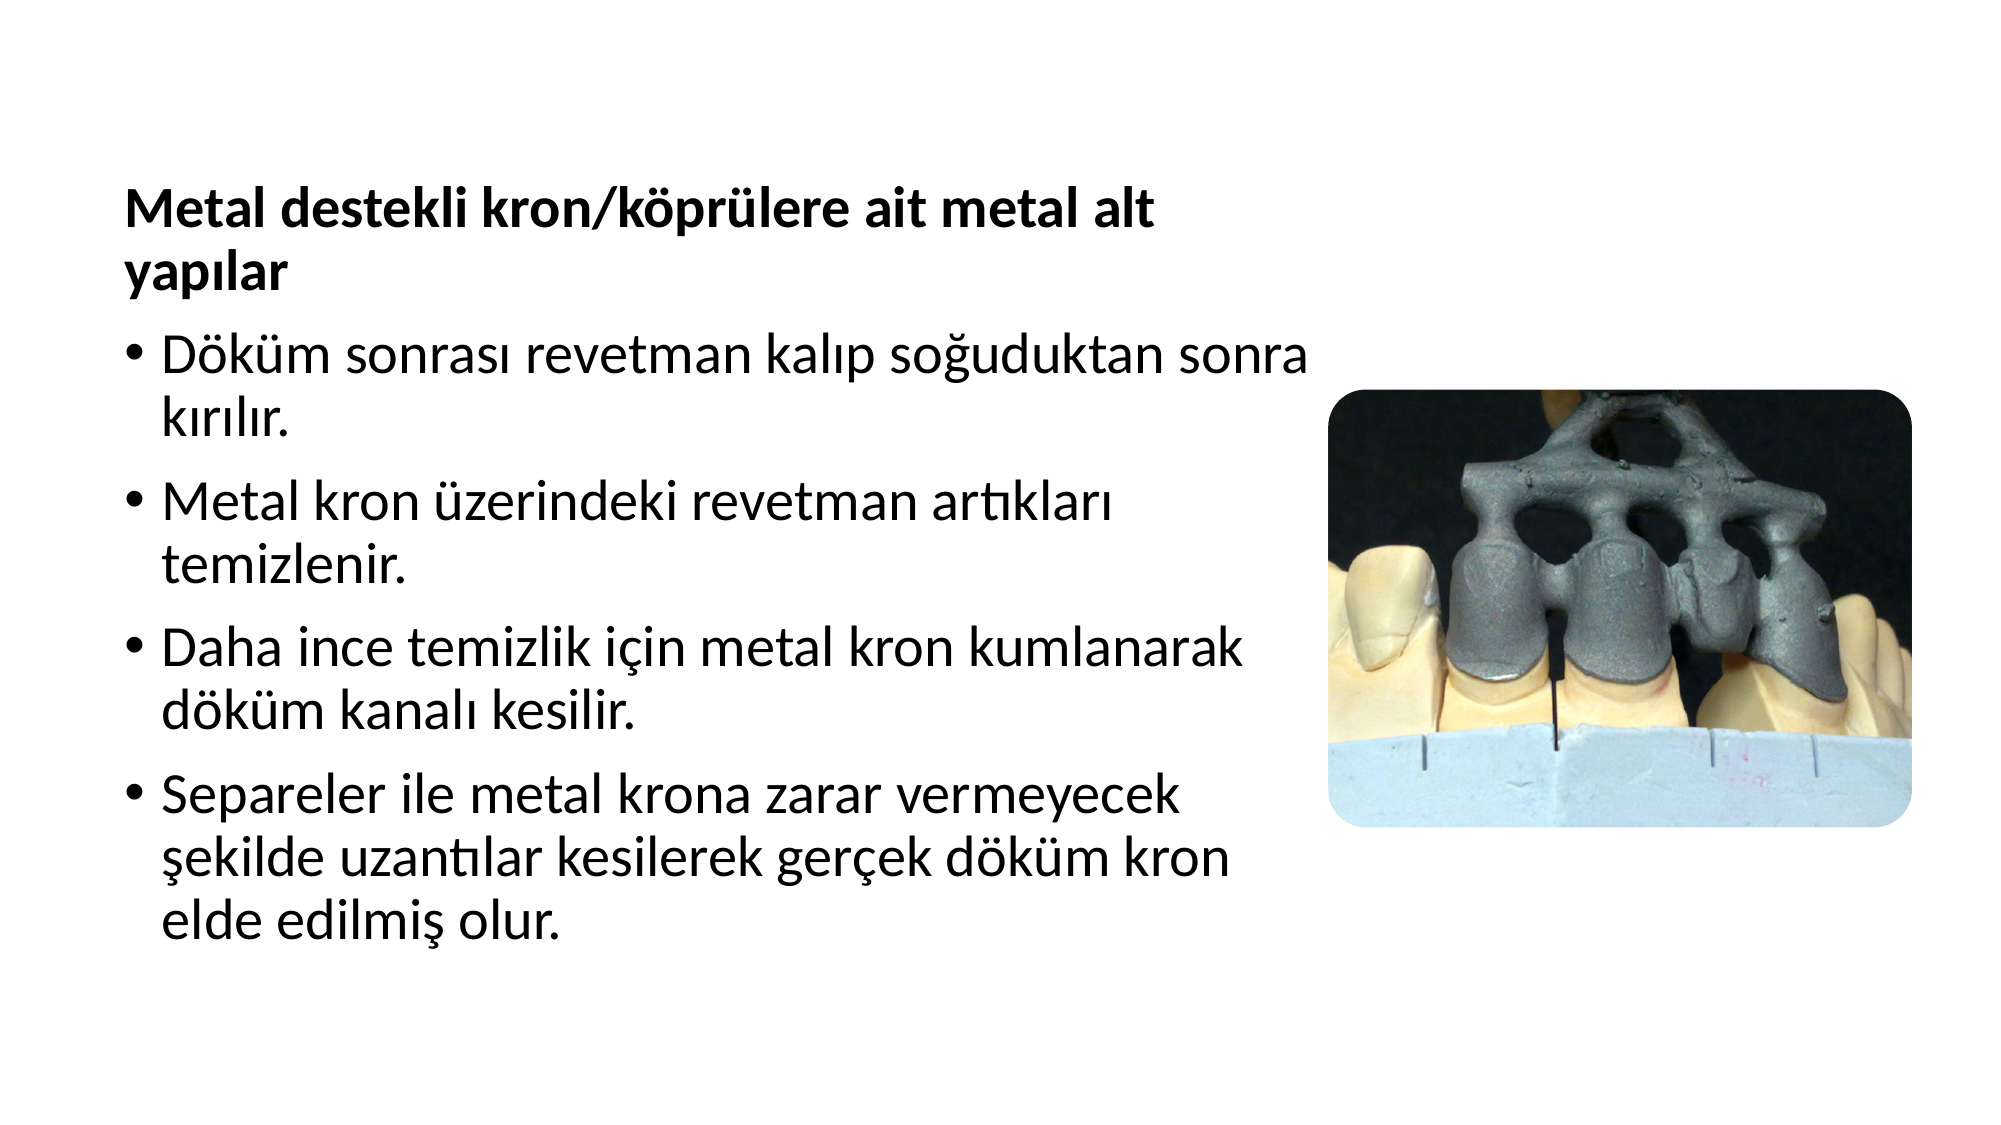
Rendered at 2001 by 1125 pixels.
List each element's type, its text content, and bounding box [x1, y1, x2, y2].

picture [1328, 389, 1912, 828]
list Metal destekli kron/köprülere ait metal alt yapılar Döküm sonrası revetman kalıp soğuduktan sonra kırılır. Metal kron üzerindeki revetman artıkları temizlenir. Daha ince temizlik için metal kron kumlanarak döküm kanalı kesilir. Separeler ile metal krona zarar vermeyecek şekilde uzantılar kesilerek gerçek döküm kron elde edilmiş olur. [109, 169, 1329, 1048]
